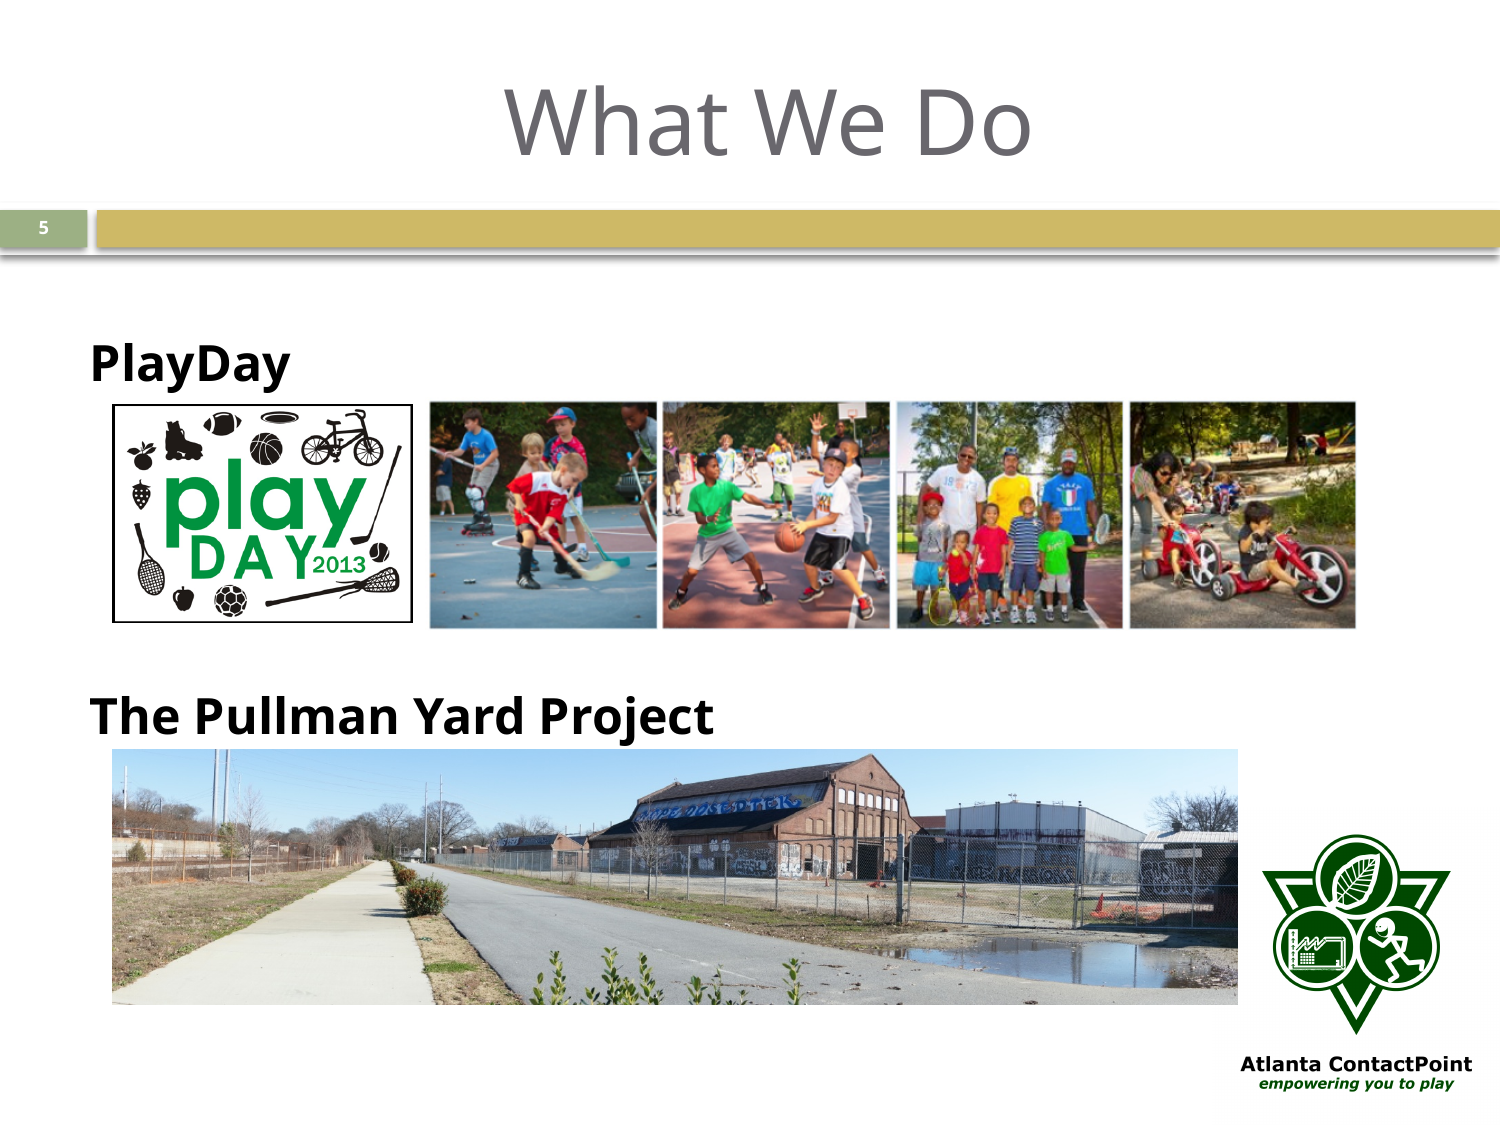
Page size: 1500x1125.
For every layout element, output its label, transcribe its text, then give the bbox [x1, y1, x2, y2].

picture [424, 397, 1360, 634]
picture [112, 749, 1500, 1125]
list PlayDay The Pullman Yard Project [75, 249, 1250, 1005]
title What We Do [100, 37, 1438, 200]
slide_number 5 [0, 208, 88, 249]
picture [112, 403, 413, 624]
